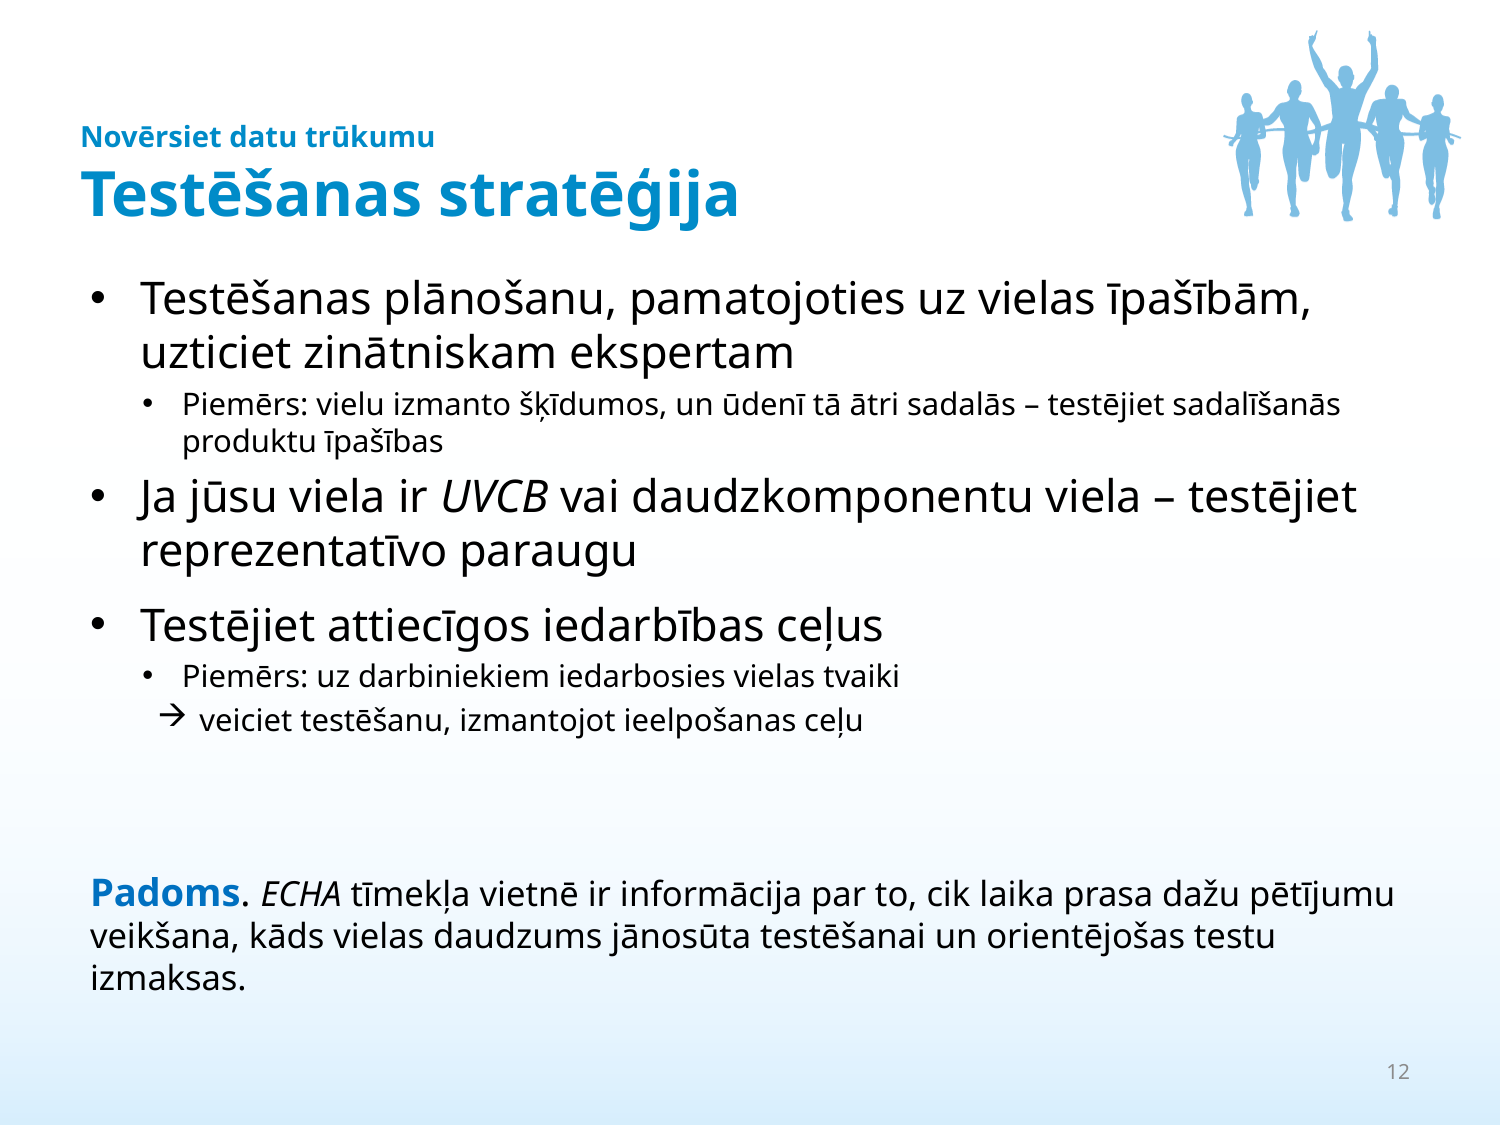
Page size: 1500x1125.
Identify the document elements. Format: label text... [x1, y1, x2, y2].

text_box Novērsiet datu trūkumu Testēšanas stratēģija [64, 79, 1414, 268]
picture [0, 0, 1500, 1125]
slide_number 12 [1074, 1042, 1425, 1103]
list Testēšanas plānošanu, pamatojoties uz vielas īpašībām, uzticiet zinātniskam ekspertam Piemērs: vielu izmanto šķīdumos, un ūdenī tā ātri sadalās – testējiet sadalīšanās produktu īpašības Ja jūsu viela ir UVCB vai daudzkomponentu viela – testējiet reprezentatīvo paraugu Testējiet attiecīgos iedarbības ceļus Piemērs: uz darbiniekiem iedarbosies vielas tvaiki veiciet testēšanu, izmantojot ieelpošanas ceļu Padoms. ECHA tīmekļa vietnē ir informācija par to, cik laika prasa dažu pētījumu veikšana, kāds vielas daudzums jānosūta testēšanai un orientējošas testu izmaksas. [75, 262, 1425, 1005]
